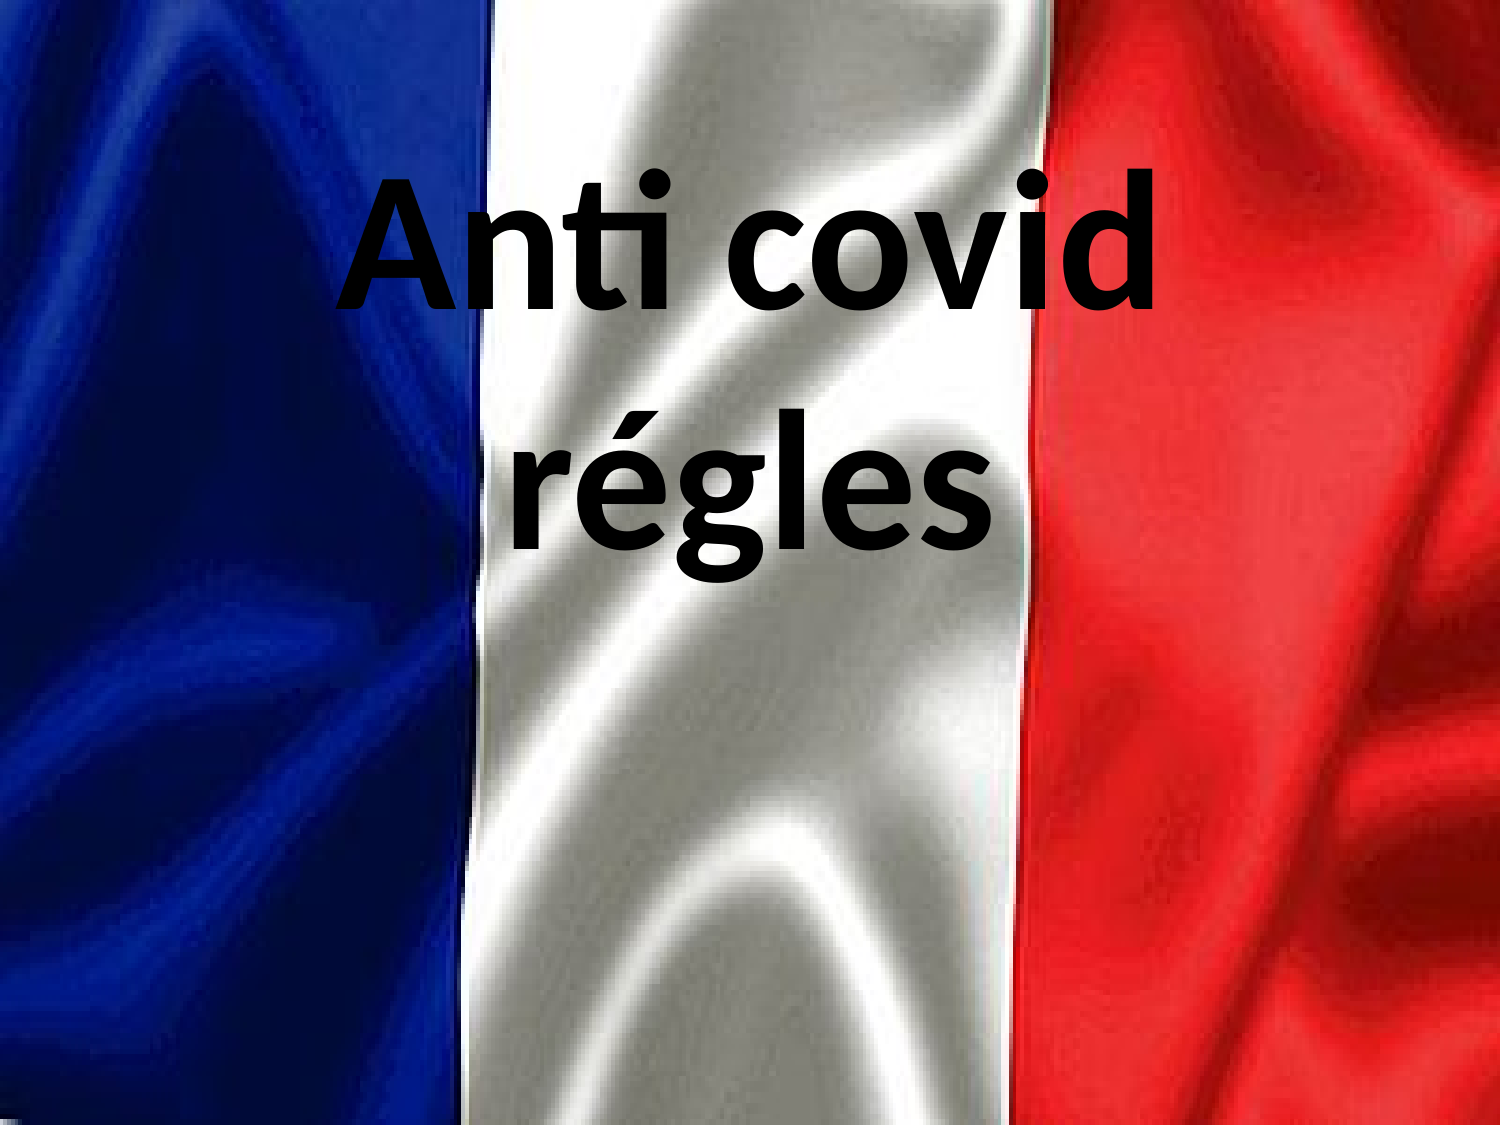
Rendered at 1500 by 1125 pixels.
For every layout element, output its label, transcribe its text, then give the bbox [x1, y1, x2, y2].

title Anti covid régles [112, 349, 1388, 591]
picture [0, 0, 1500, 1125]
